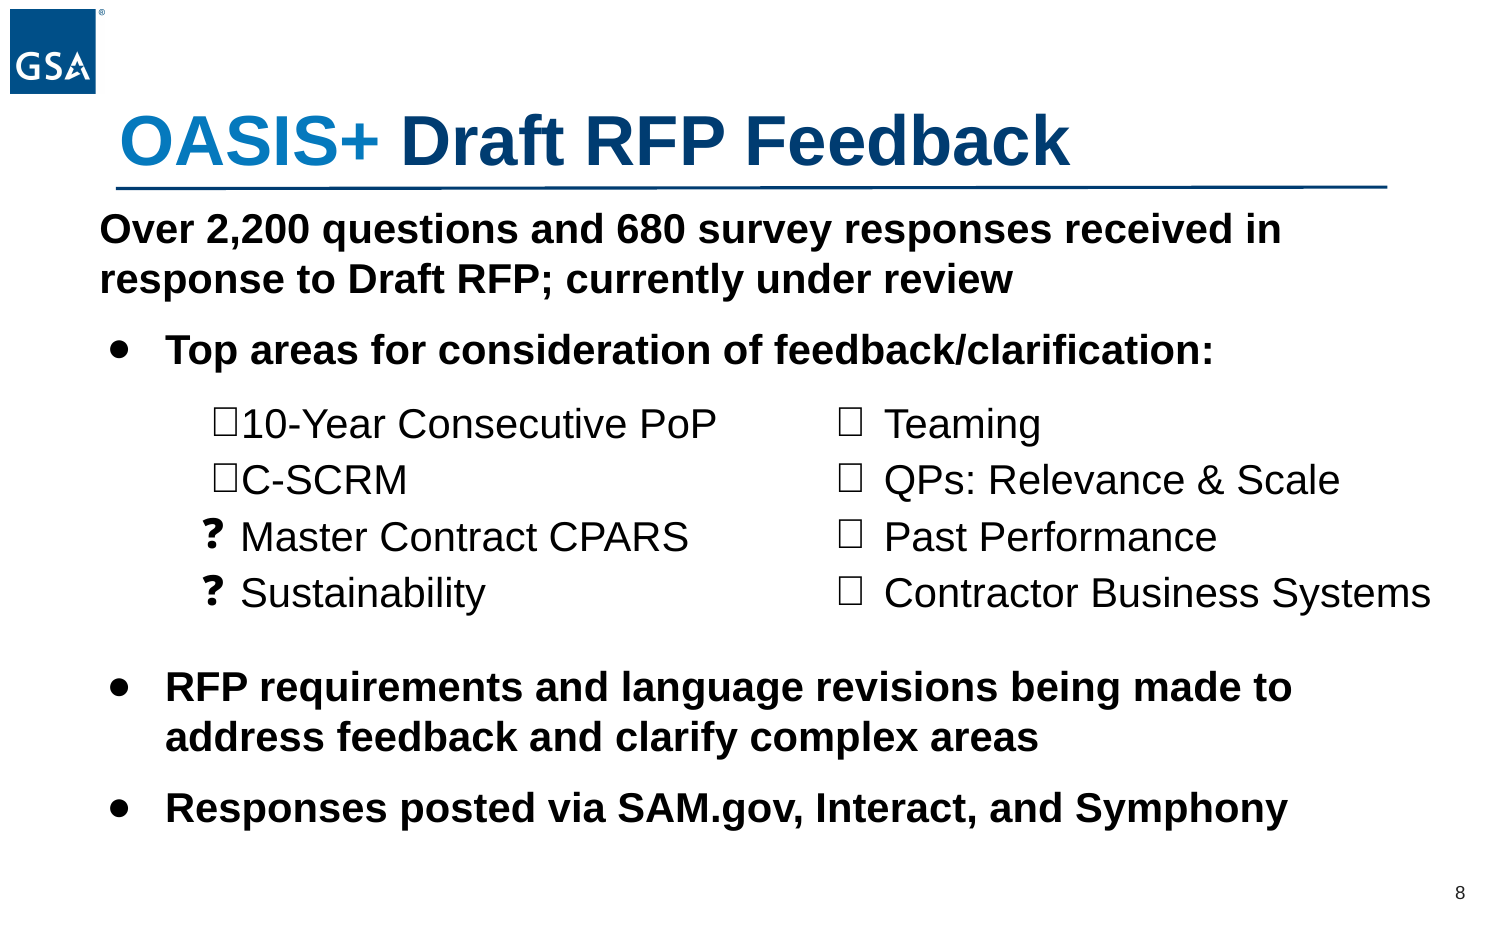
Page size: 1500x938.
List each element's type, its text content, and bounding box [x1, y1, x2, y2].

text_box Teaming QPs: Relevance & Scale Past Performance Contractor Business Systems [897, 381, 1487, 631]
picture [10, 9, 105, 94]
slide_number 8 [1433, 864, 1487, 921]
text_box 10-Year Consecutive PoP C-SCRM Master Contract CPARS Sustainability [168, 381, 897, 631]
title OASIS+ Draft RFP Feedback [104, 34, 1500, 195]
list Over 2,200 questions and 680 survey responses received in response to Draft RFP; currently under review Top areas for consideration of feedback/clarification: RFP requirements and language revisions being made to address feedback and clarify complex areas Responses posted via SAM.gov, Interact, and Symphony [0, 186, 1434, 889]
